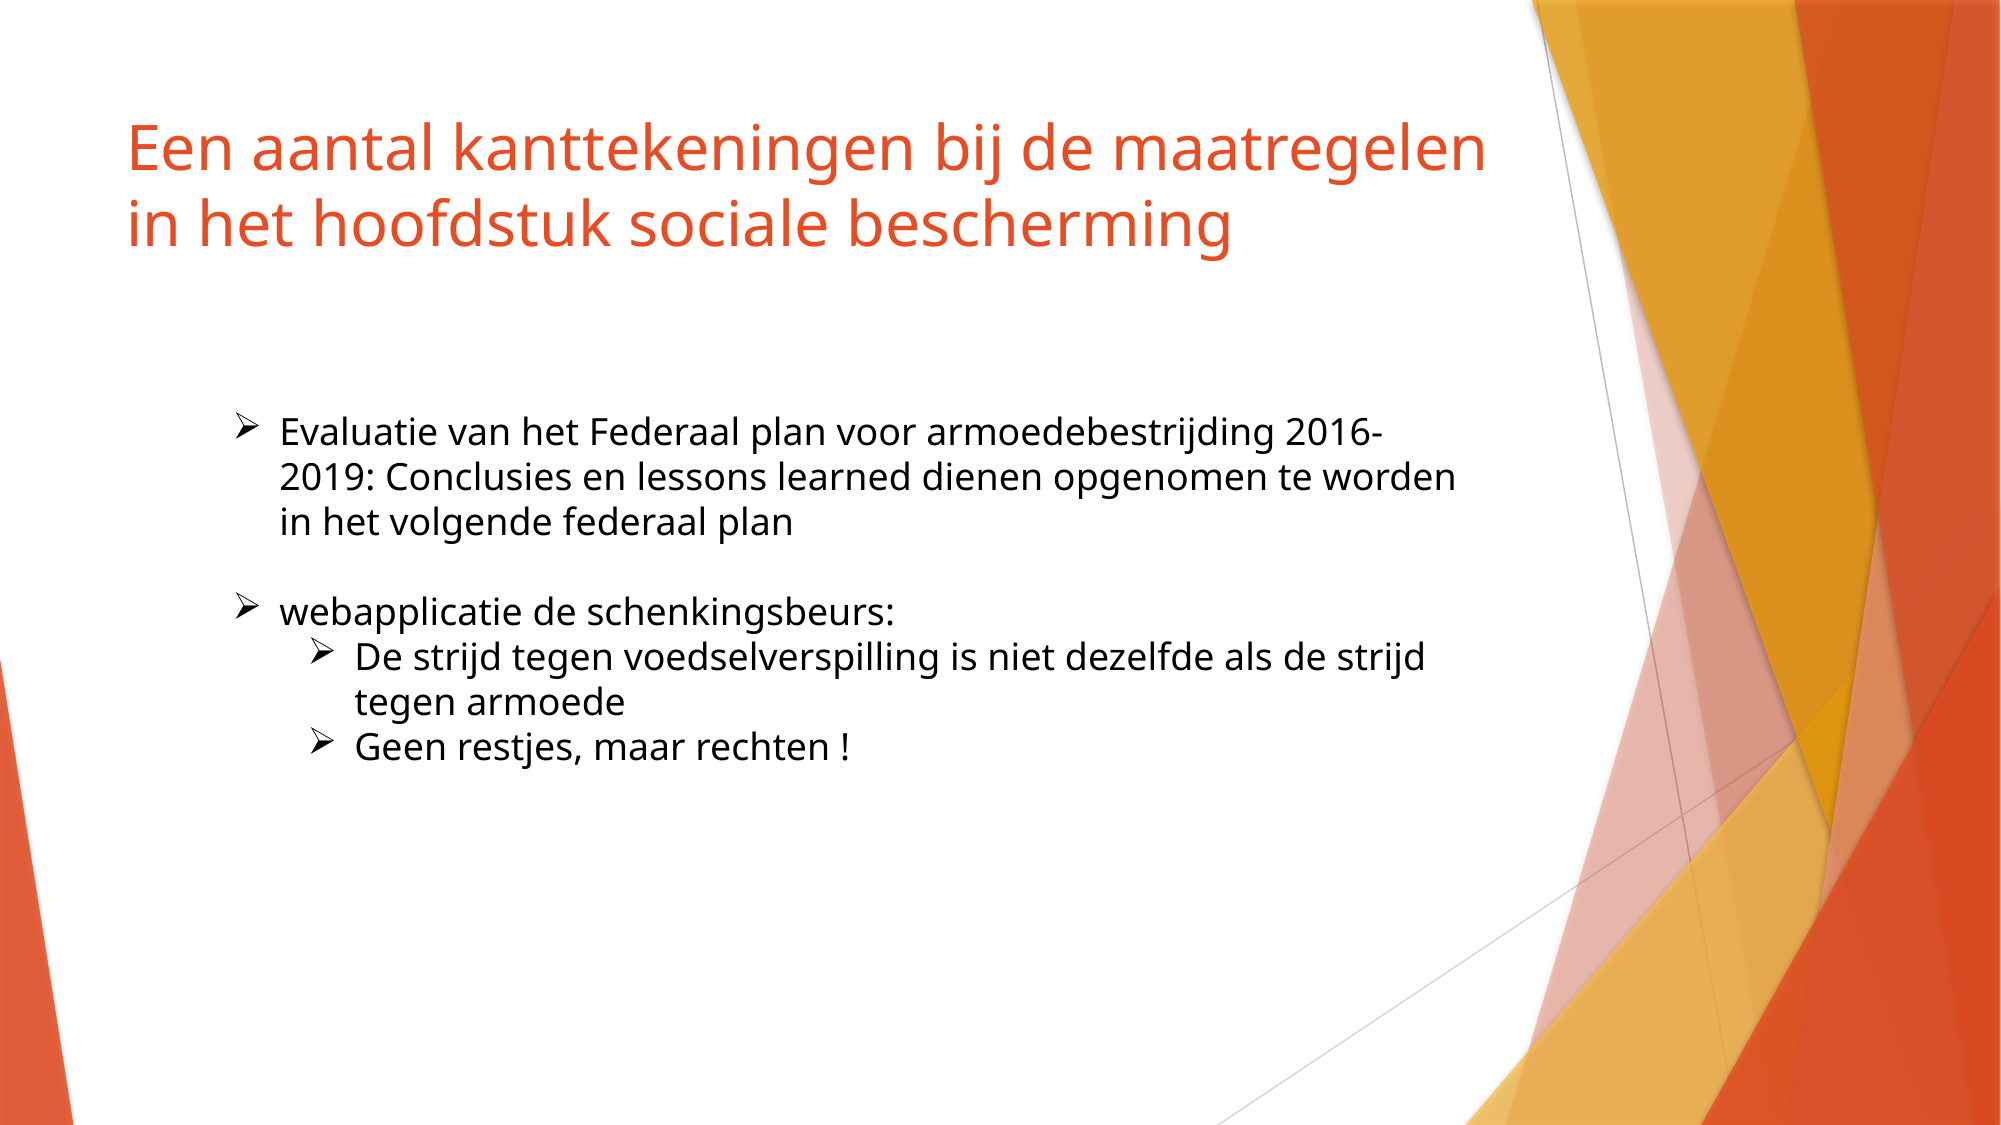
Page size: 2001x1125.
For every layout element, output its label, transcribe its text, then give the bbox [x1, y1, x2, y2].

title Een aantal kanttekeningen bij de maatregelen in het hoofdstuk sociale bescherming [111, 99, 1522, 317]
text_box Evaluatie van het Federaal plan voor armoedebestrijding 2016-2019: Conclusies en lessons learned dienen opgenomen te worden in het volgende federaal plan webapplicatie de schenkingsbeurs: De strijd tegen voedselverspilling is niet dezelfde als de strijd tegen armoede Geen restjes, maar rechten ! [142, 355, 1490, 866]
